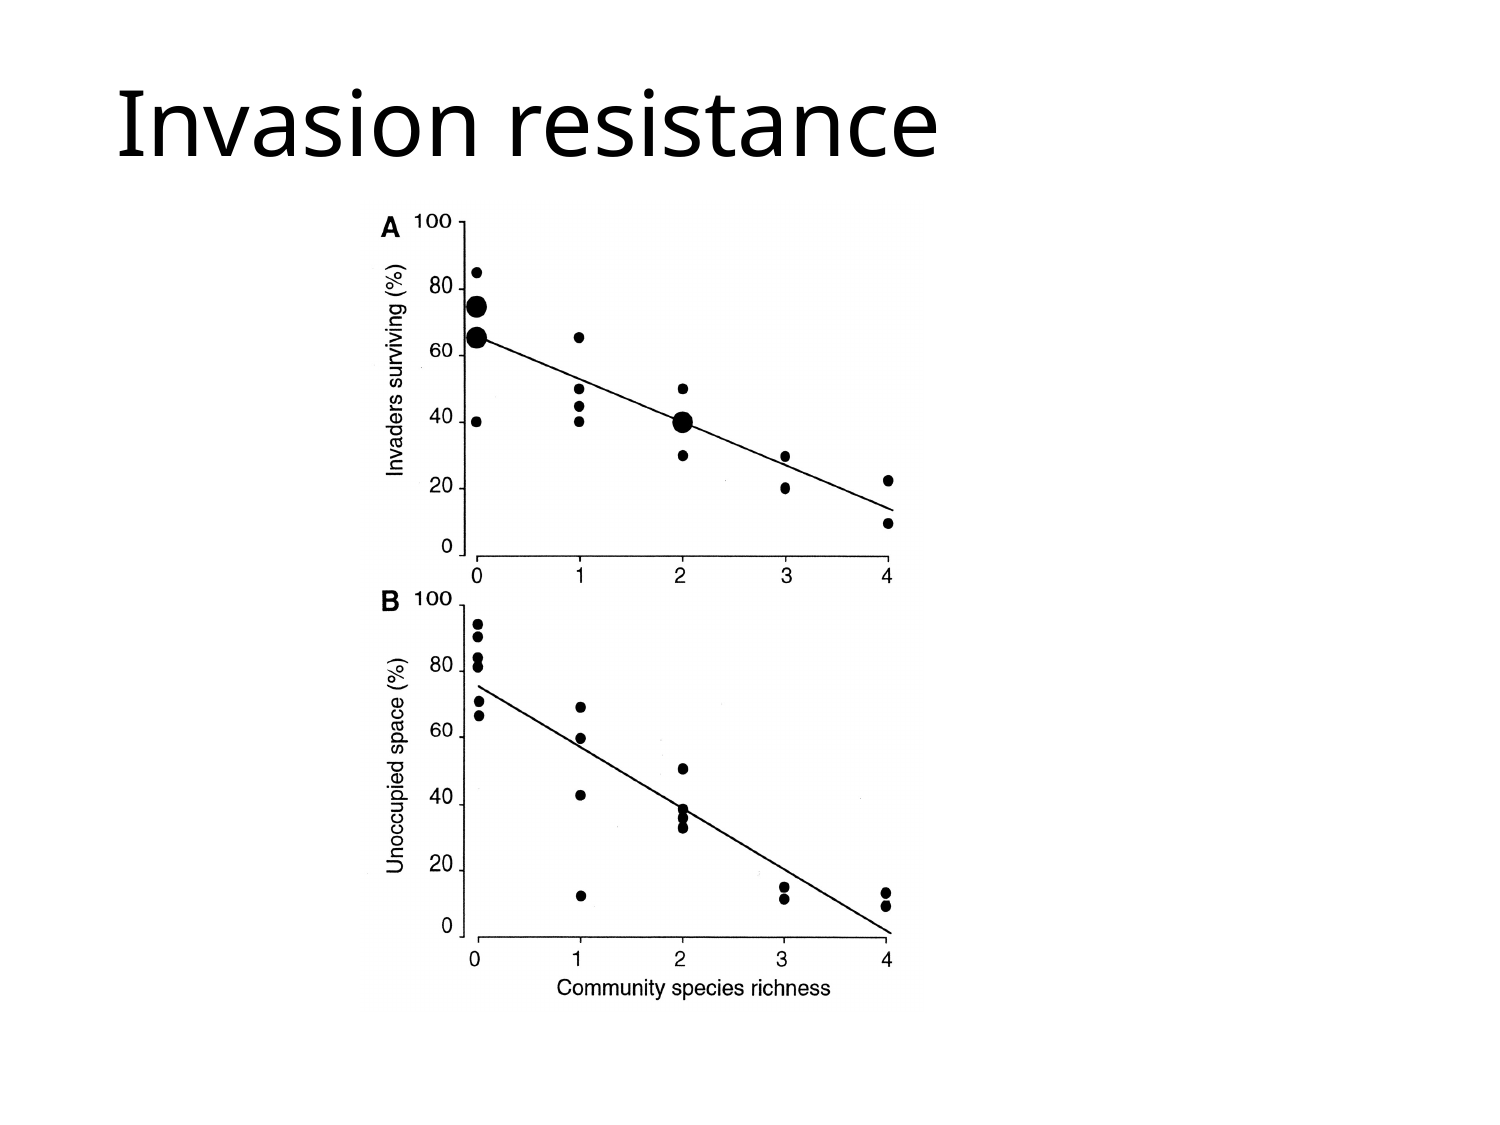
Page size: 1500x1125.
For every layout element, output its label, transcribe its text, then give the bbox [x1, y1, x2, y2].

title Invasion resistance [101, 17, 1396, 236]
picture [360, 200, 924, 1012]
